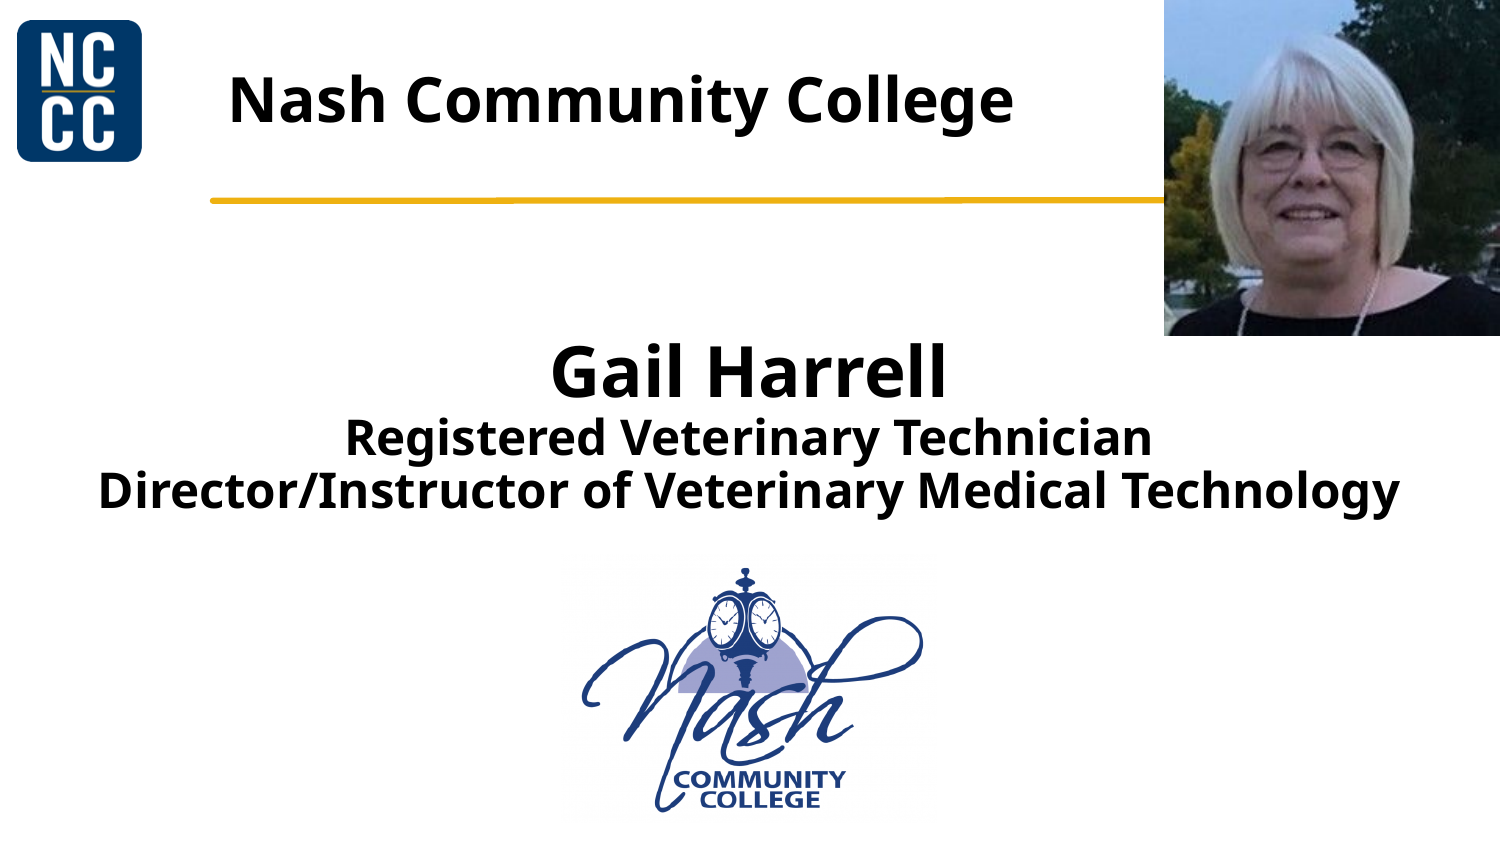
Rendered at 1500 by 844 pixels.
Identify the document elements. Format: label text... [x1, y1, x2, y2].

picture [1164, 0, 1500, 336]
text_box Gail Harrell Registered Veterinary Technician Director/Instructor of Veterinary Medical Technology [77, 301, 1421, 555]
picture [561, 553, 937, 823]
picture [17, 20, 142, 162]
title Nash Community College [212, 20, 1164, 184]
